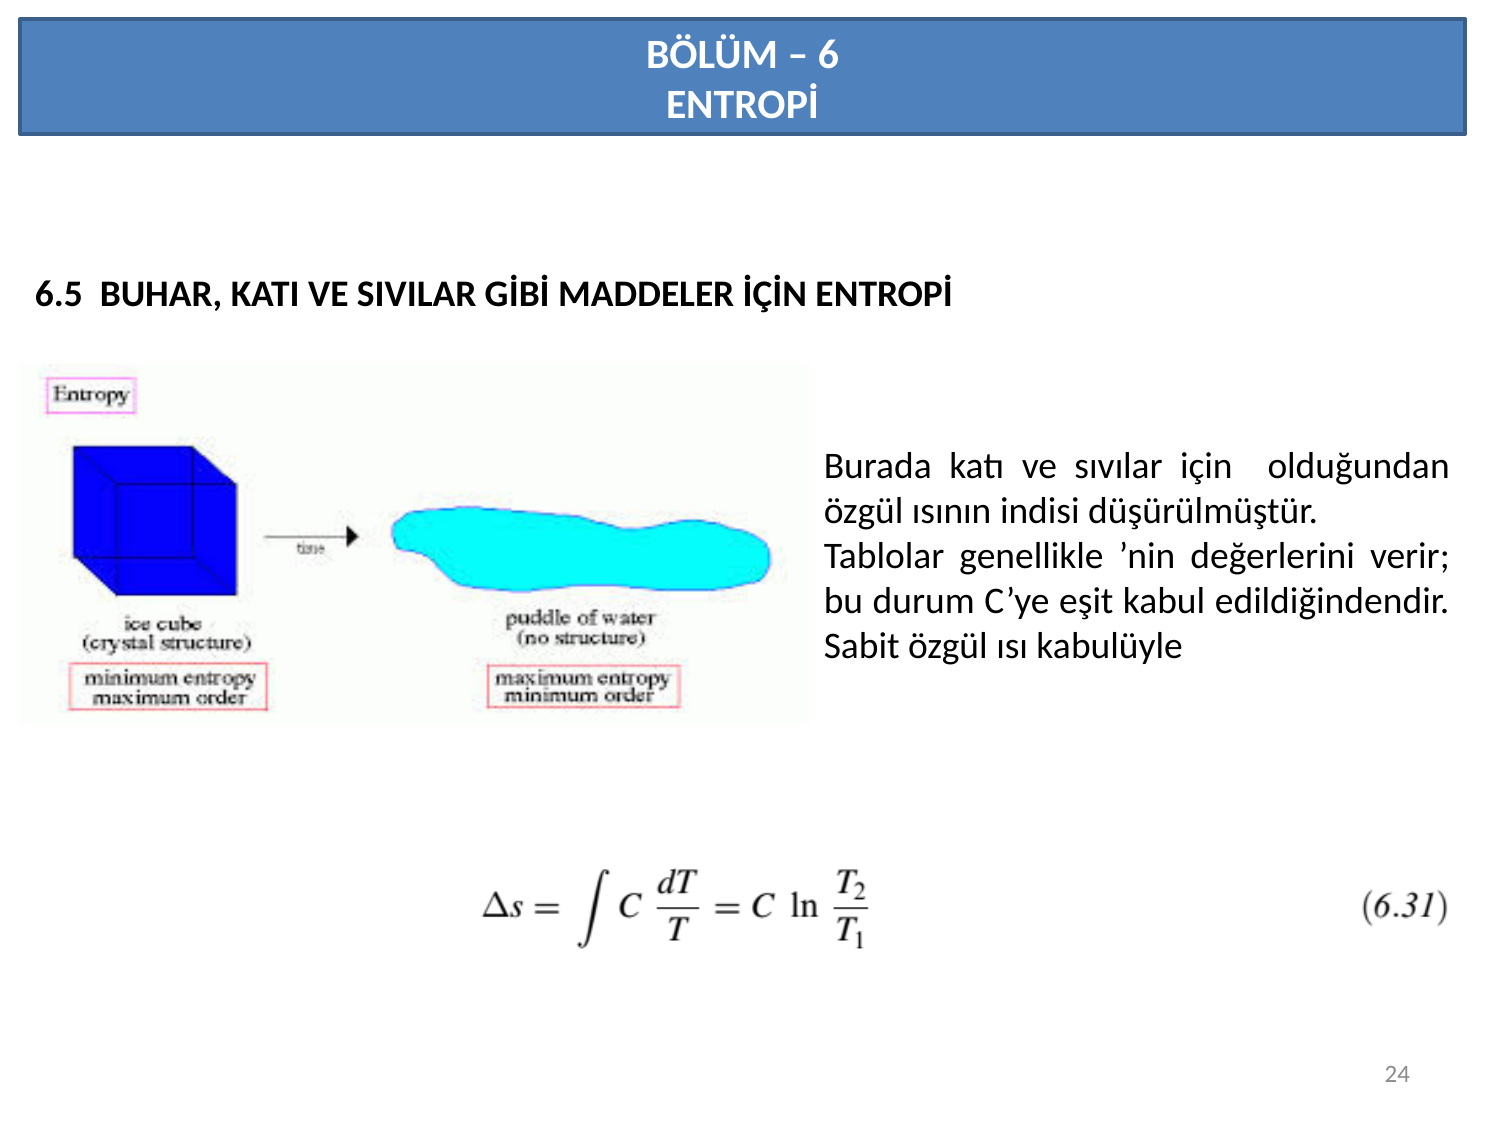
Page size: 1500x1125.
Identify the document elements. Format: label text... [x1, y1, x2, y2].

text_box BÖLÜM – 6 ENTROPİ [18, 17, 1467, 136]
picture [435, 857, 1466, 974]
text_box 6.5 BUHAR, KATI VE SIVILAR GİBİ MADDELER İÇİN ENTROPİ [20, 261, 1466, 367]
slide_number 24 [1074, 1042, 1425, 1103]
picture [19, 364, 810, 725]
